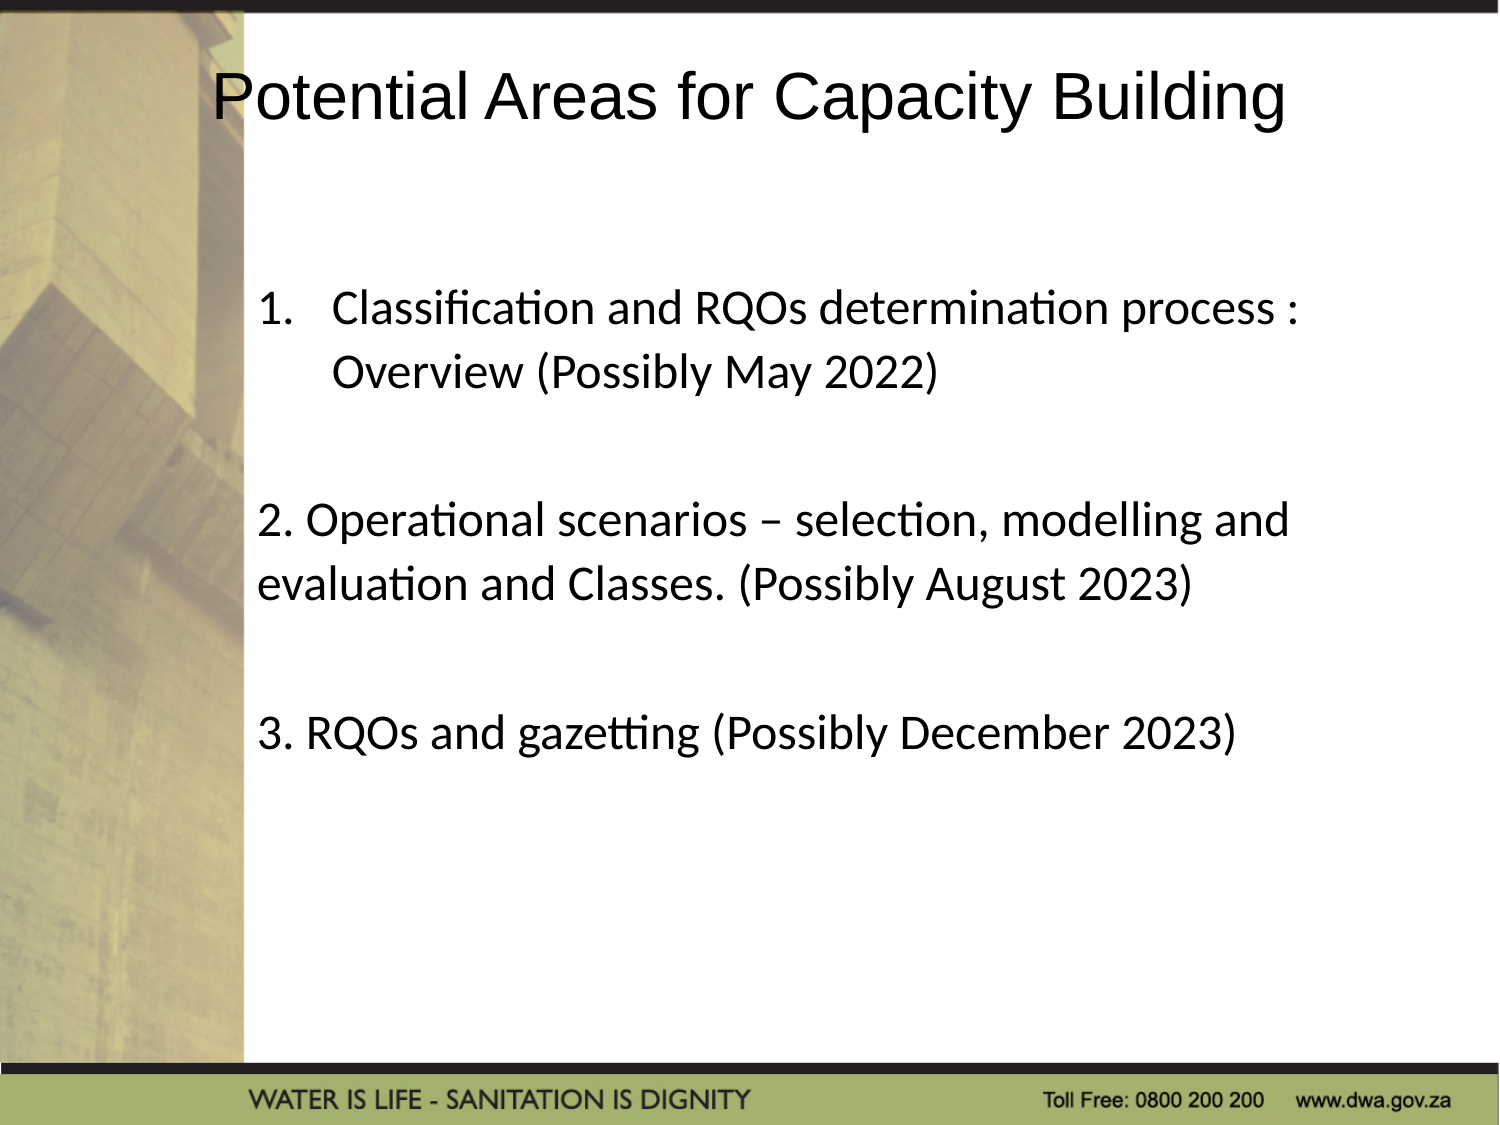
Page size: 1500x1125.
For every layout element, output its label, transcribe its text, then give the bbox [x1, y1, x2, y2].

list Classification and RQOs determination process : Overview (Possibly May 2022) 2. Operational scenarios – selection, modelling and evaluation and Classes. (Possibly August 2023) 3. RQOs and gazetting (Possibly December 2023) [242, 262, 1425, 1005]
title Potential Areas for Capacity Building [75, 45, 1425, 233]
picture [0, 0, 1500, 1125]
